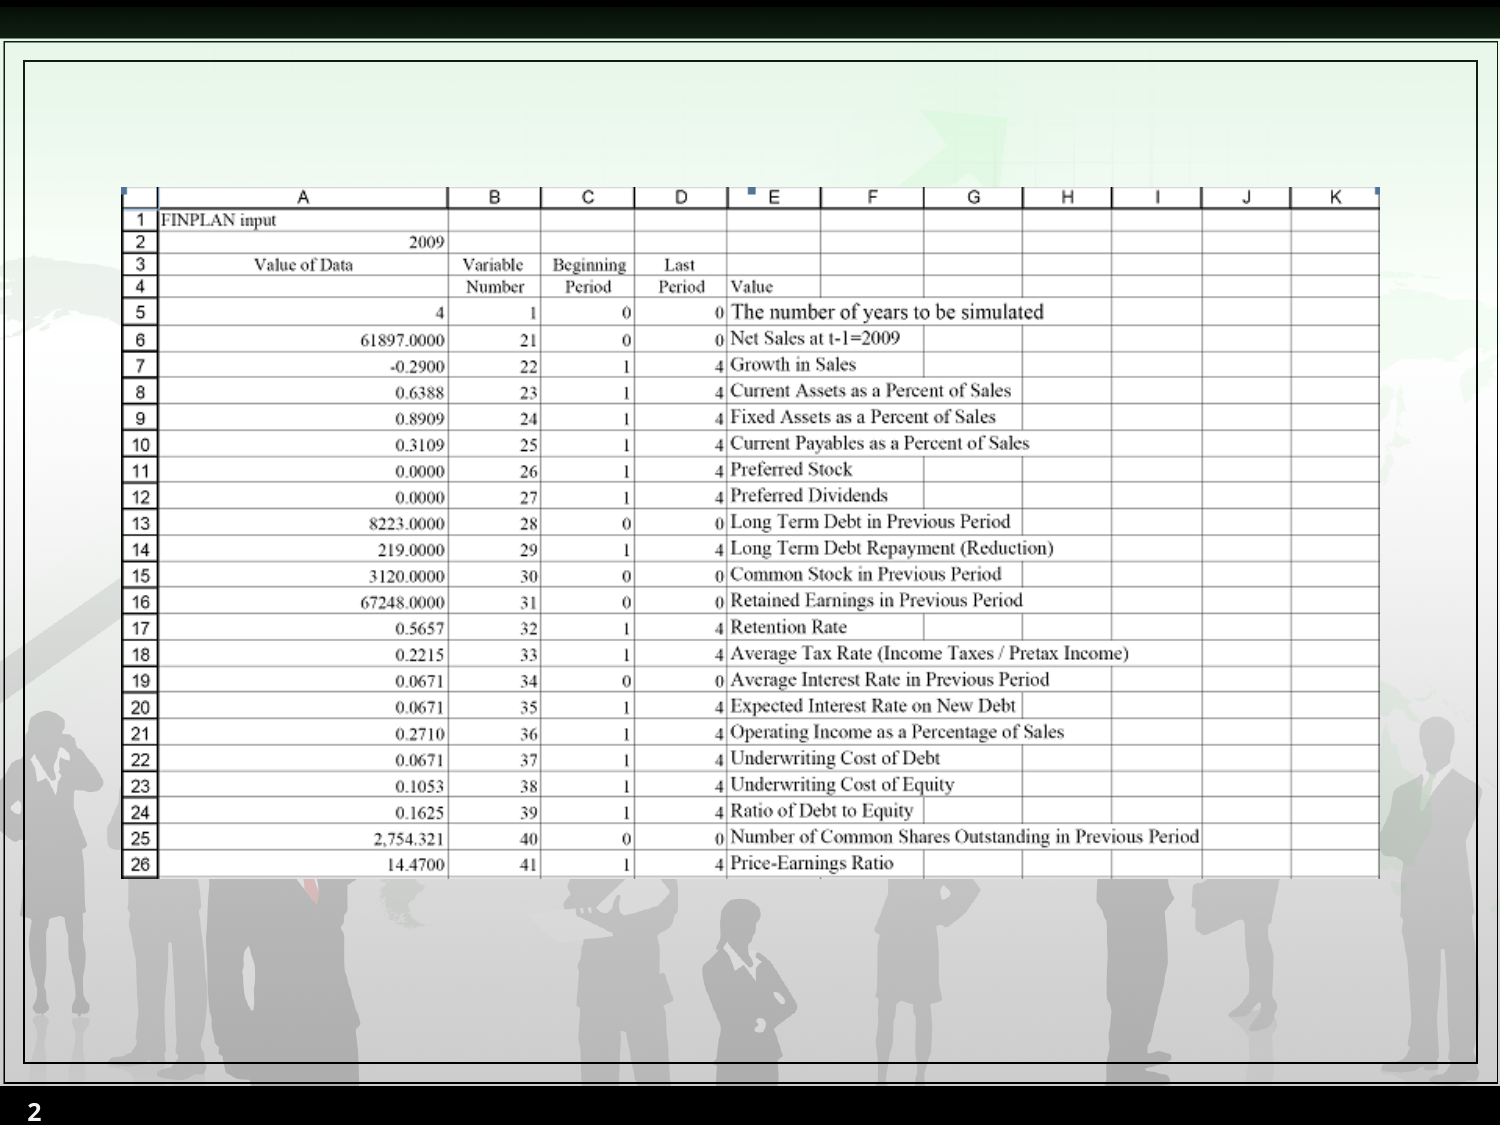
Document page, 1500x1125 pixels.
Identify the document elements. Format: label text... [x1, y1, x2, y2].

slide_number 2 [12, 1088, 363, 1125]
picture [0, 0, 1500, 1125]
